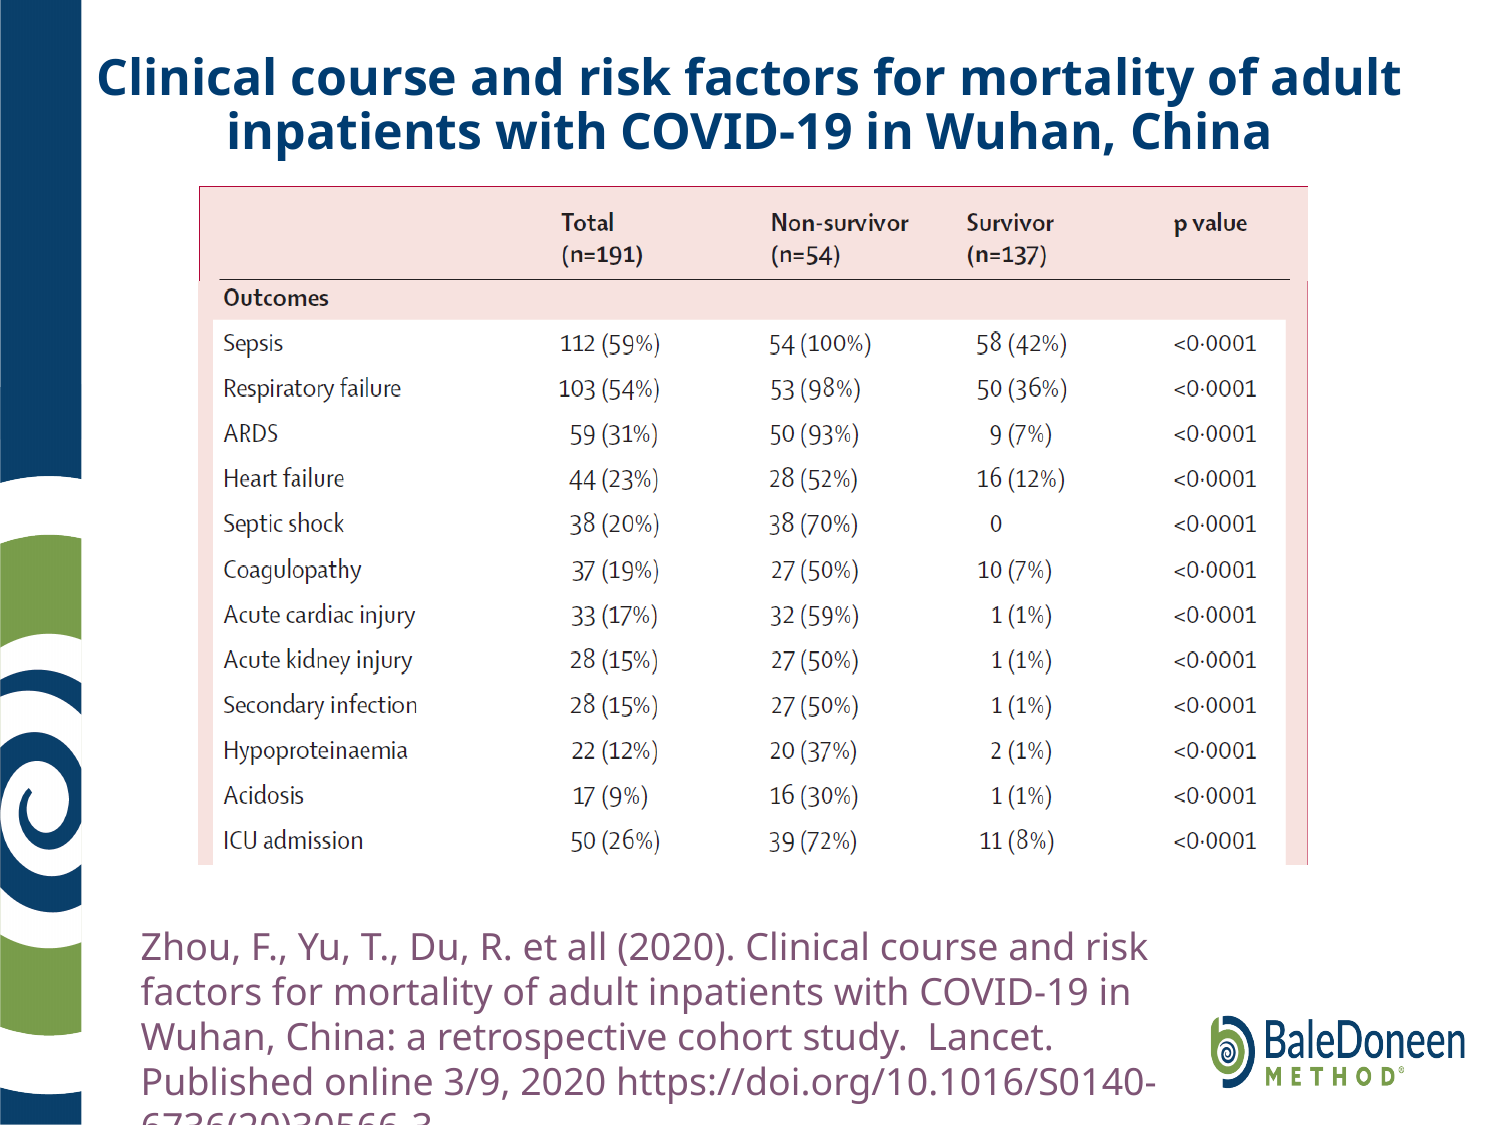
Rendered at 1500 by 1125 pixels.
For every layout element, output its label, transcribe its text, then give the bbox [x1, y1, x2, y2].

picture [0, 0, 1500, 1125]
text_box Zhou, F., Yu, T., Du, R. et all (2020). Clinical course and risk factors for mortality of adult inpatients with COVID-19 in Wuhan, China: a retrospective cohort study. Lancet. Published online 3/9, 2020 https://doi.org/10.1016/S0140-6736(20)30566-3 [125, 916, 1219, 1125]
title Clinical course and risk factors for mortality of adult inpatients with COVID-19 in Wuhan, China [58, 16, 1442, 197]
text_box [192, 281, 197, 325]
